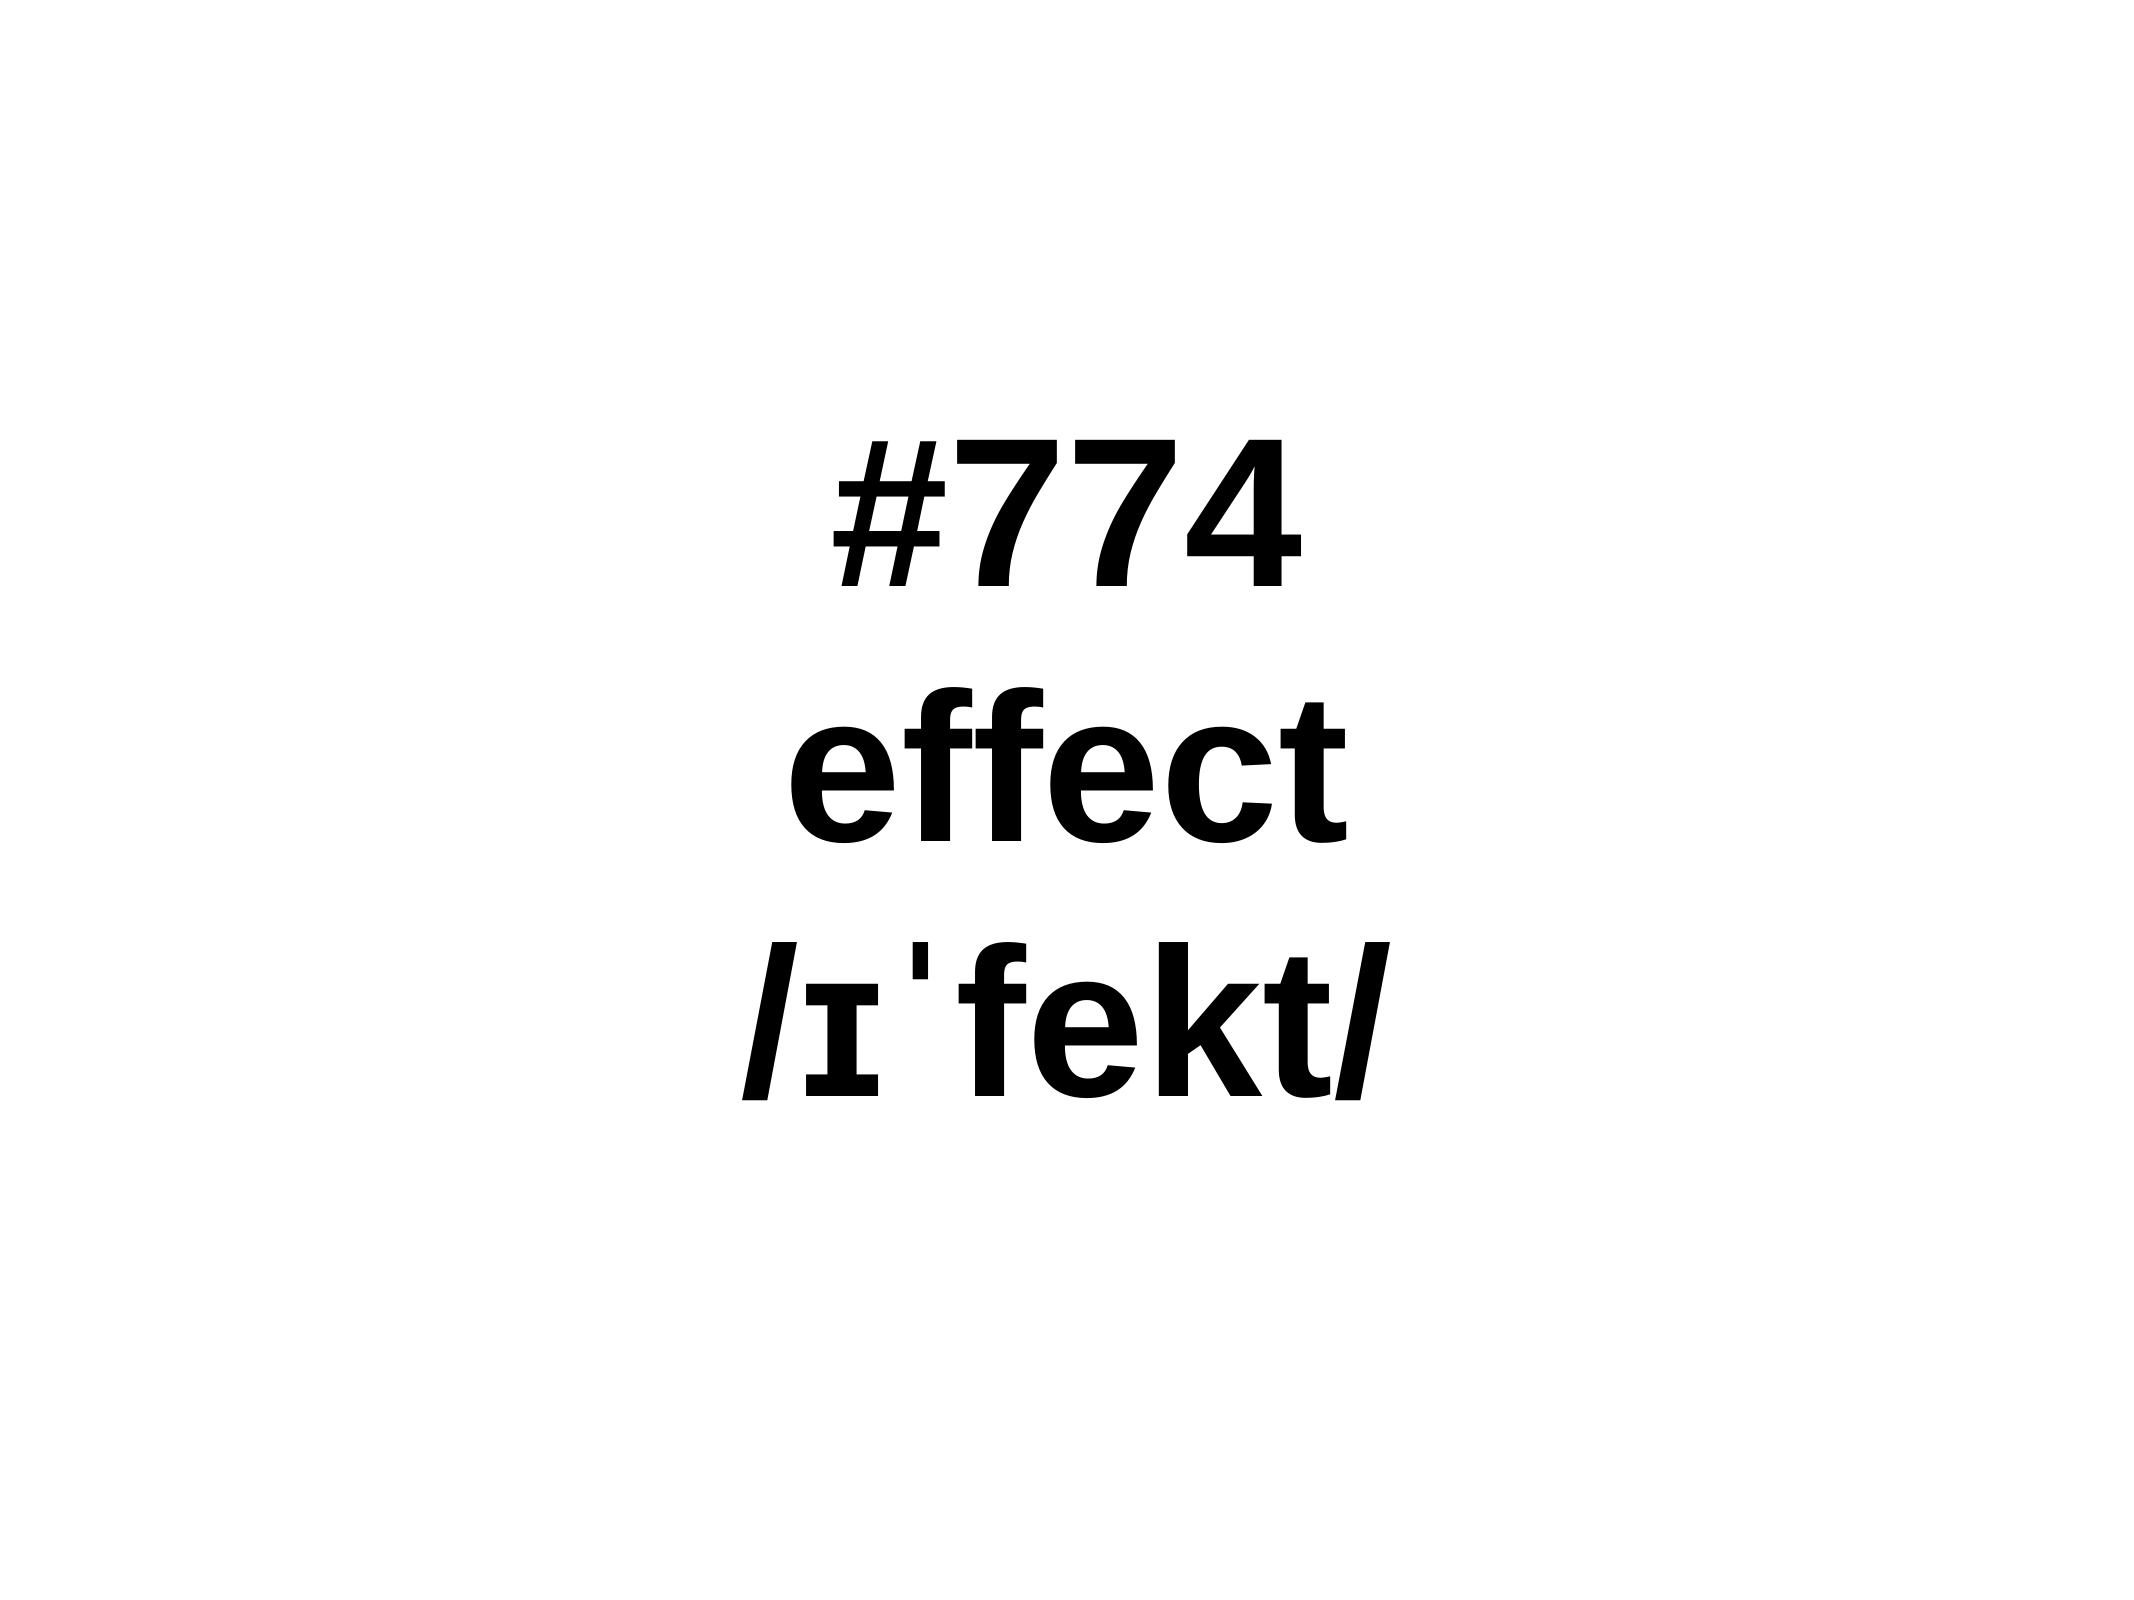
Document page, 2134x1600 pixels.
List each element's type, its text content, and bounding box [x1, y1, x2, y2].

list #774 effect /ɪˈfekt/ [207, 366, 1926, 1147]
